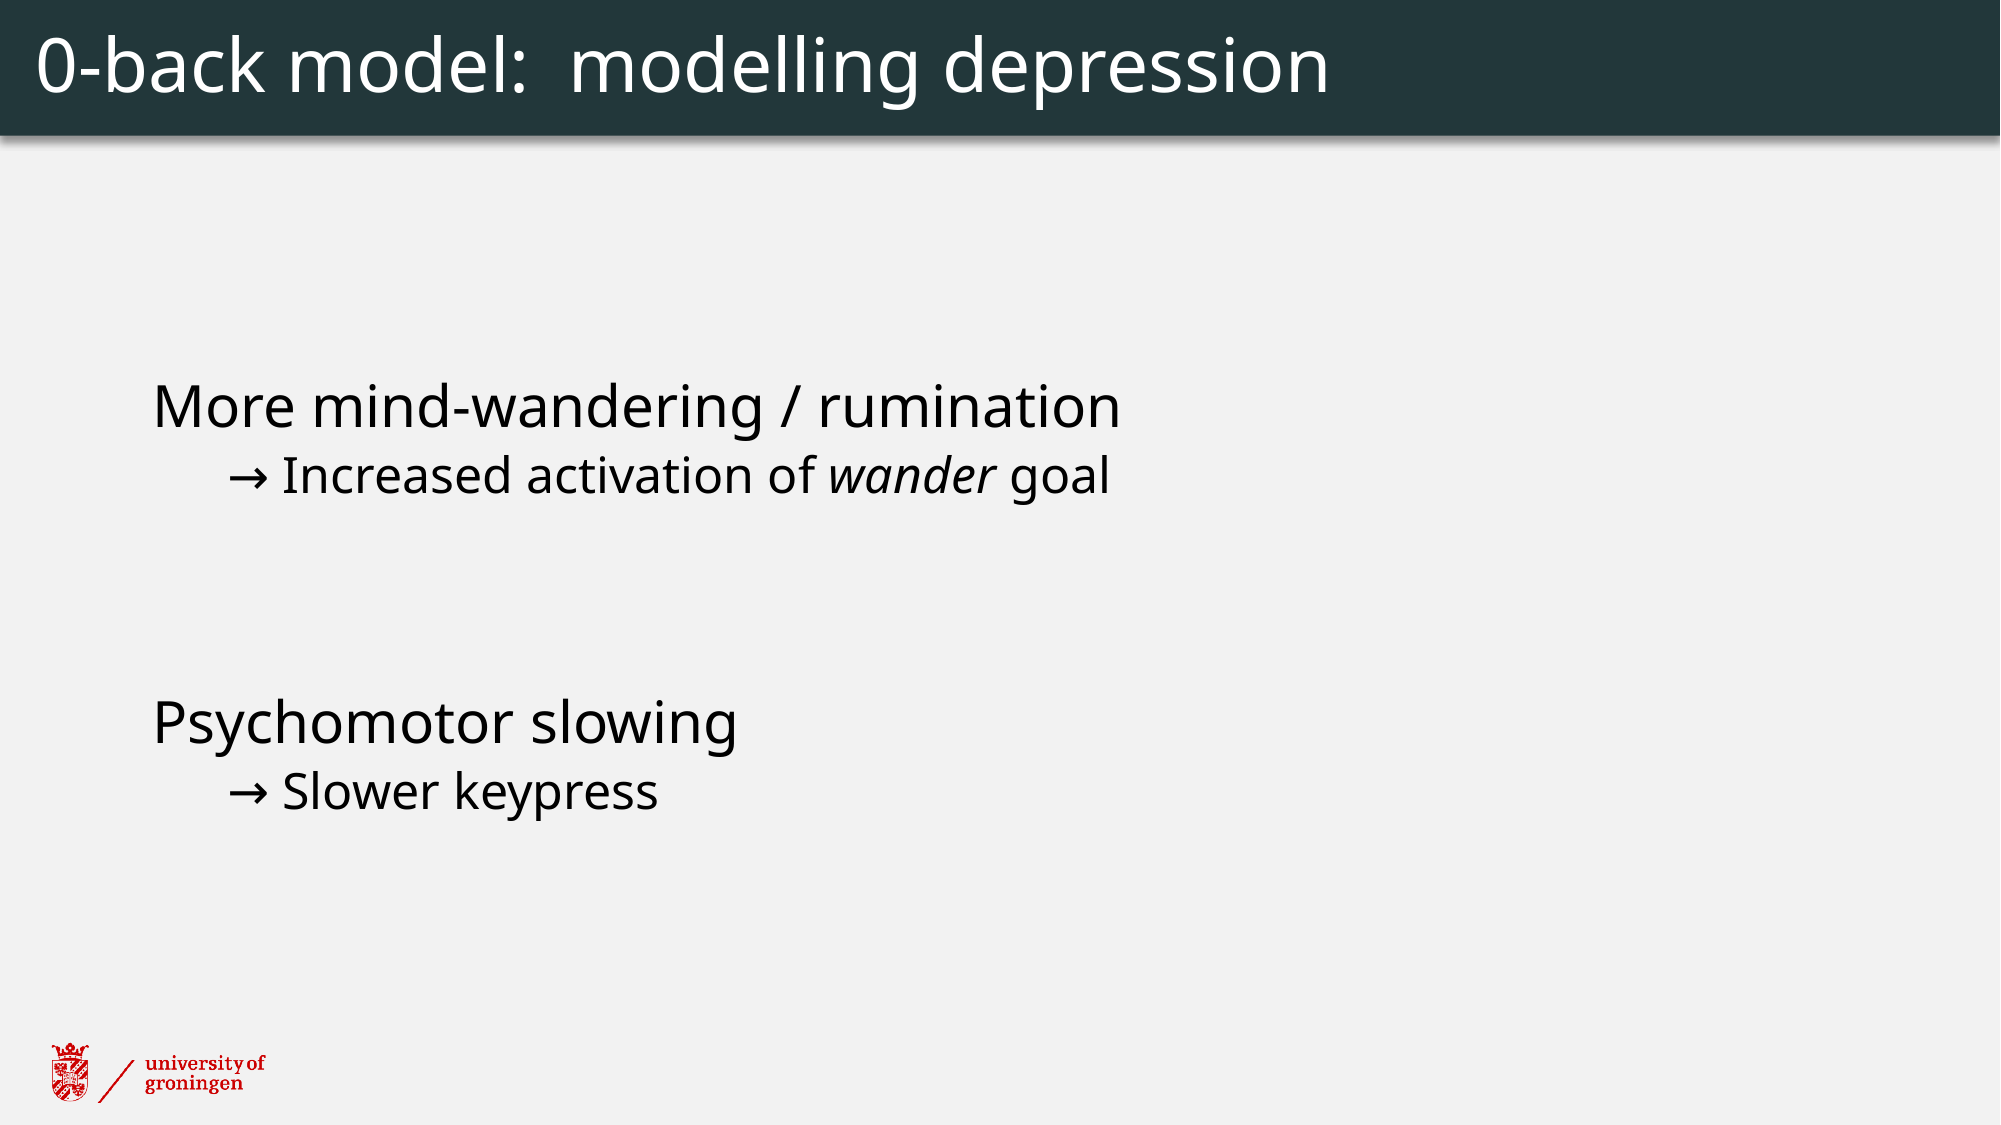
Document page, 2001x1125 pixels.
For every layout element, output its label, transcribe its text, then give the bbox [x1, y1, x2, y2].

title 0-back model: modelling depression [0, 0, 2000, 136]
list More mind-wandering / rumination Increased activation of wander goal Psychomotor slowing Slower keypress [137, 195, 1863, 1014]
picture [51, 1042, 270, 1103]
